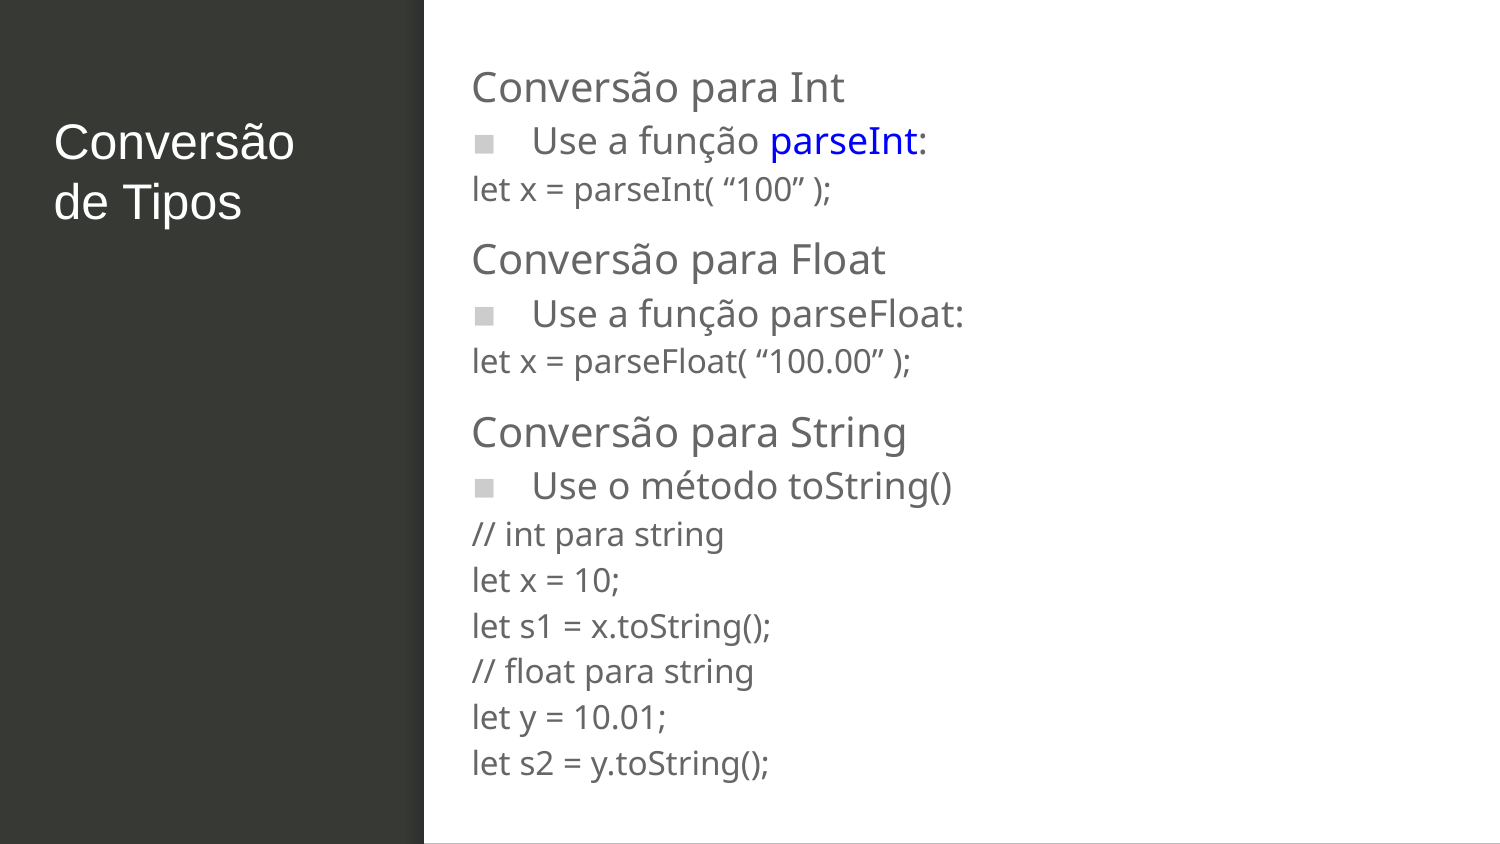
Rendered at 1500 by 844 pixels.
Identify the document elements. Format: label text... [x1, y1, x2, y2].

title Conversão de Tipos [38, 94, 375, 748]
list Conversão para Int Use a função parseInt: let x = parseInt( “100” ); Conversão para Float Use a função parseFloat: let x = parseFloat( “100.00” ); Conversão para String Use o método toString() // int para string let x = 10; let s1 = x.toString(); // float para string let y = 10.01; let s2 = y.toString(); [456, 38, 1462, 813]
